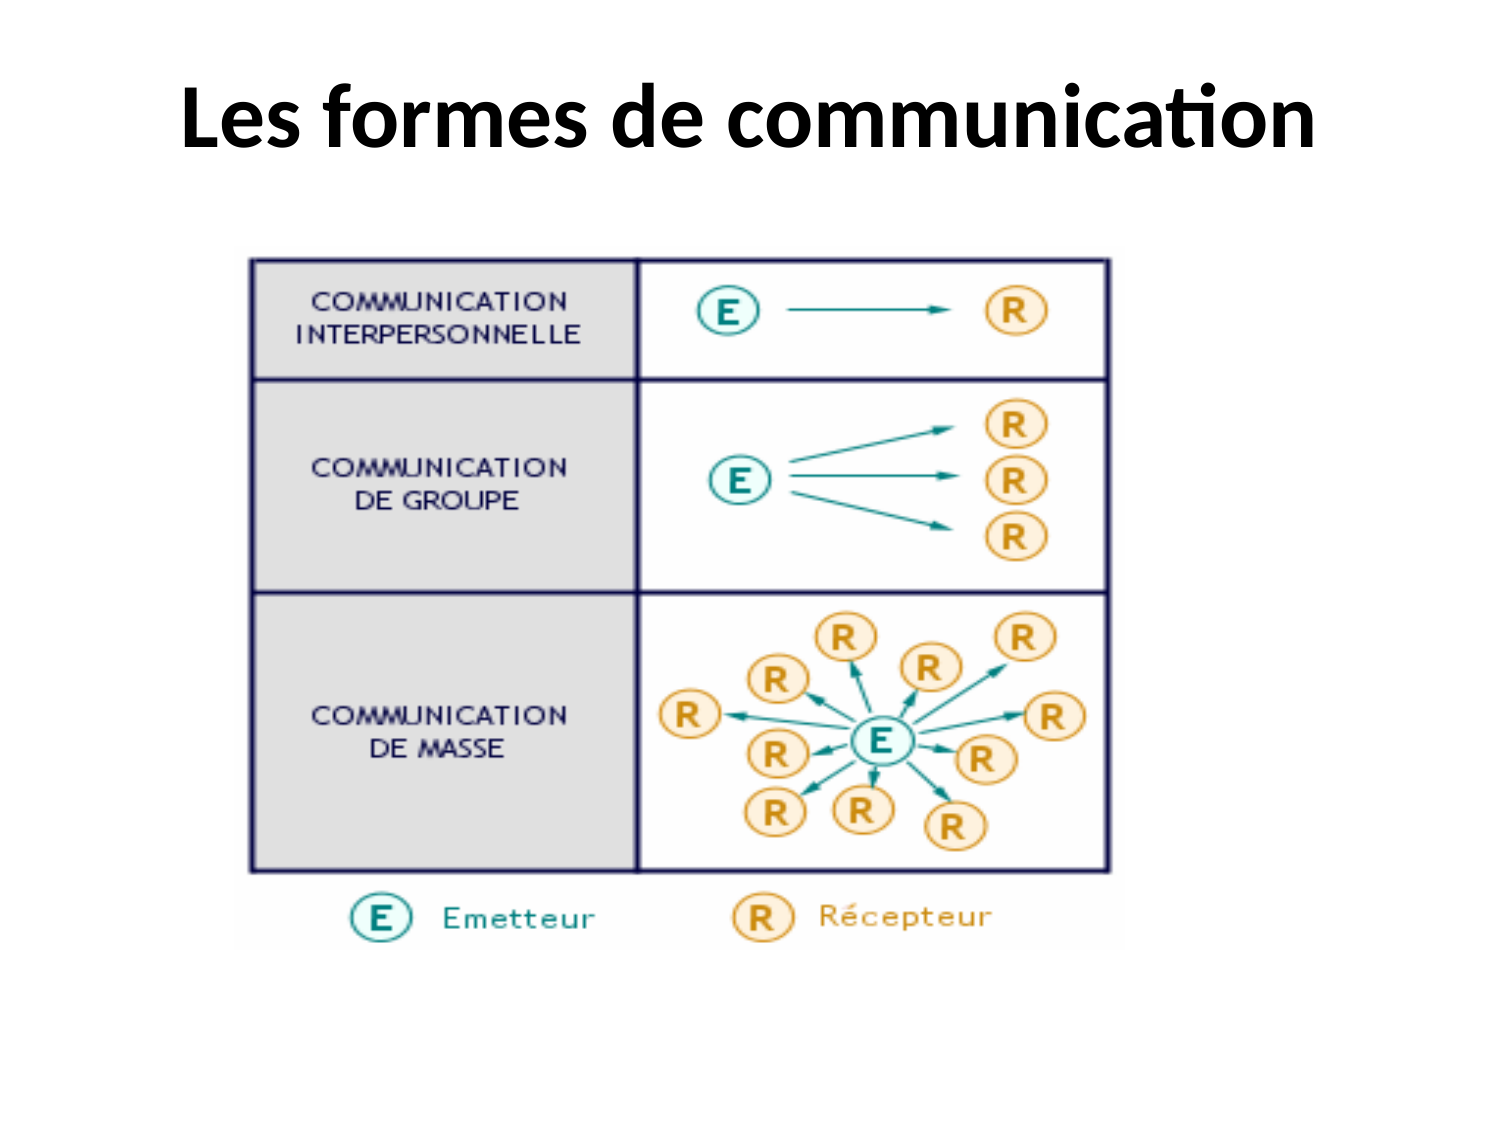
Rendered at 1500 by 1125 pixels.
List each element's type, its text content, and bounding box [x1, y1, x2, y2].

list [234, 245, 1126, 950]
title Les formes de communication [75, 45, 1425, 176]
